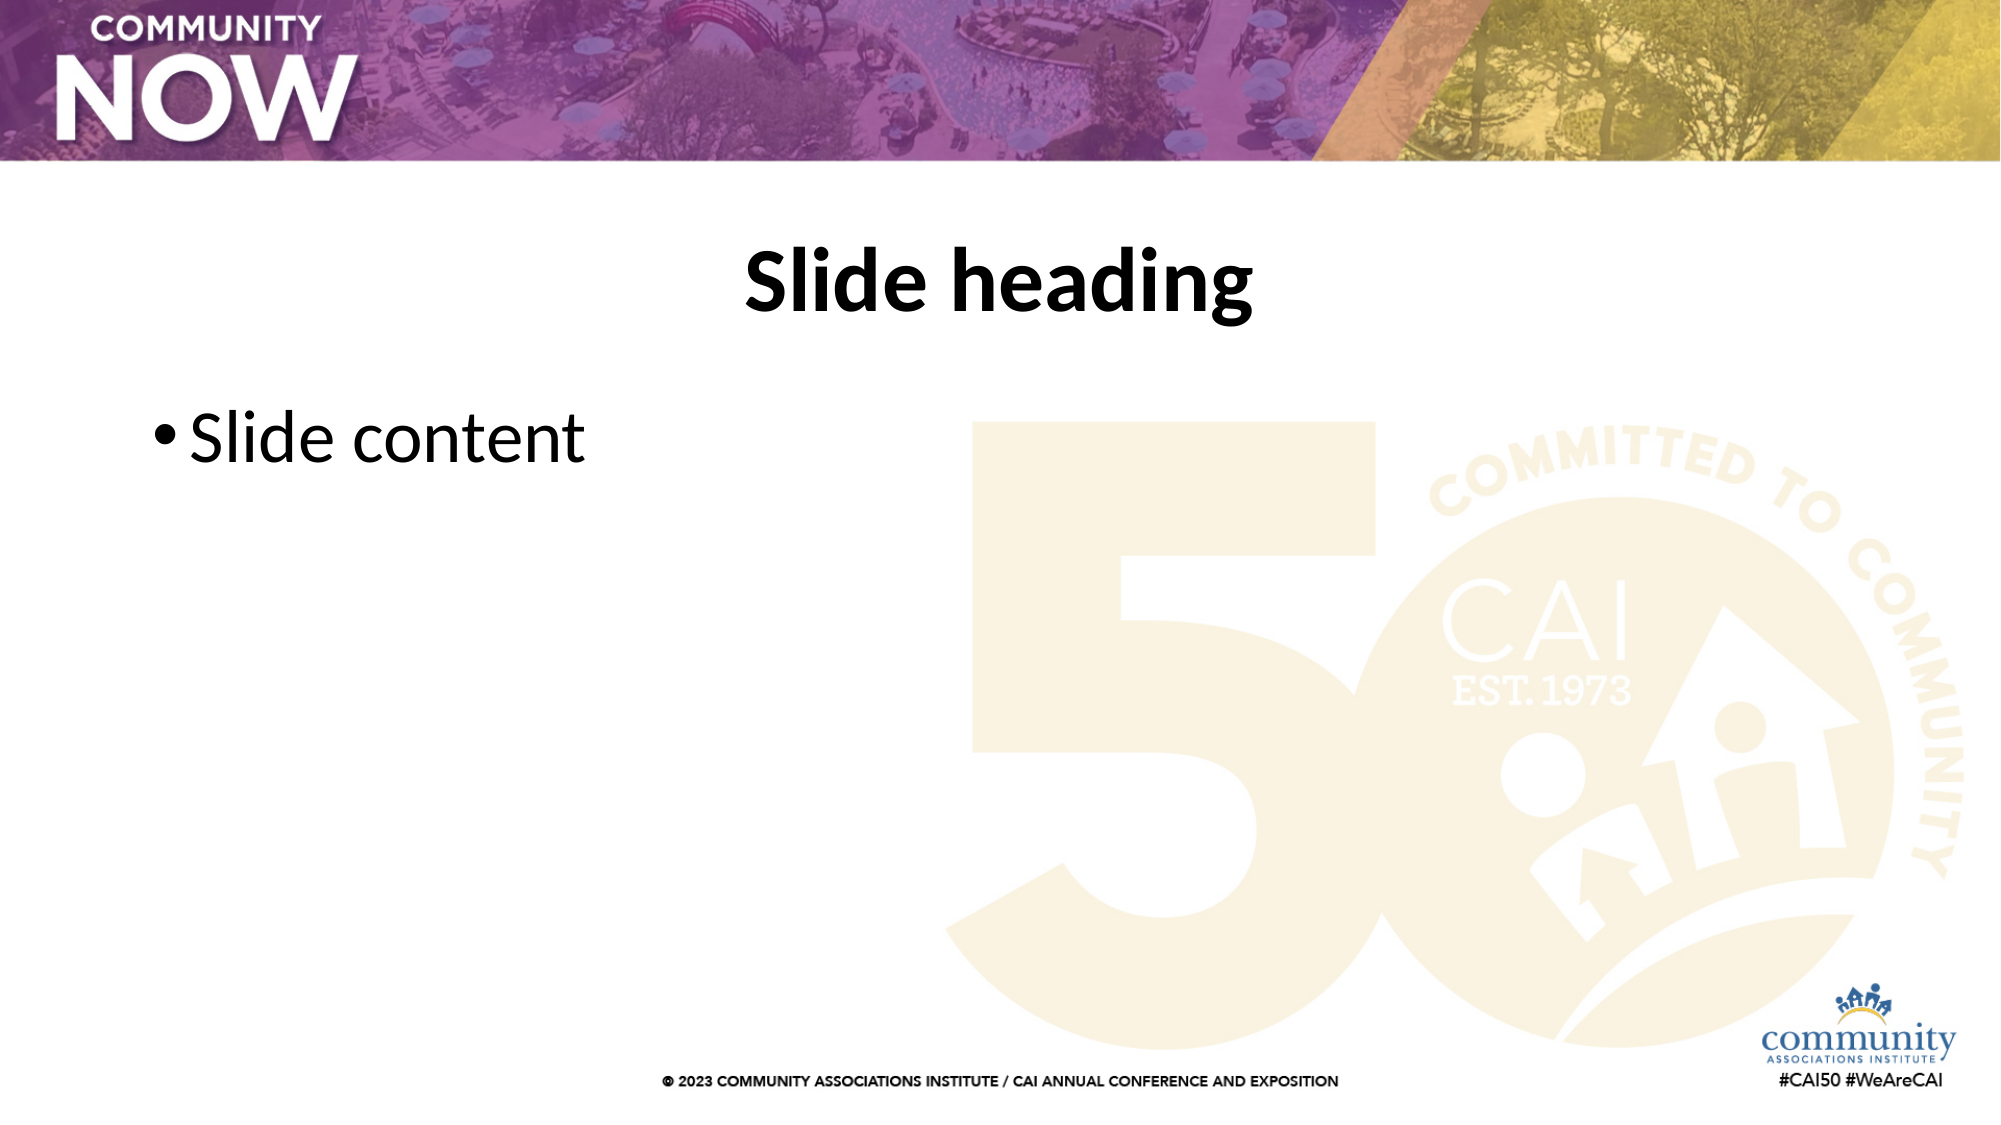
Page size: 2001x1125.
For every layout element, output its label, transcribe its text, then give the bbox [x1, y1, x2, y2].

list Slide content [137, 390, 1863, 1044]
title Slide heading [137, 172, 1863, 390]
picture [0, 0, 2001, 1125]
